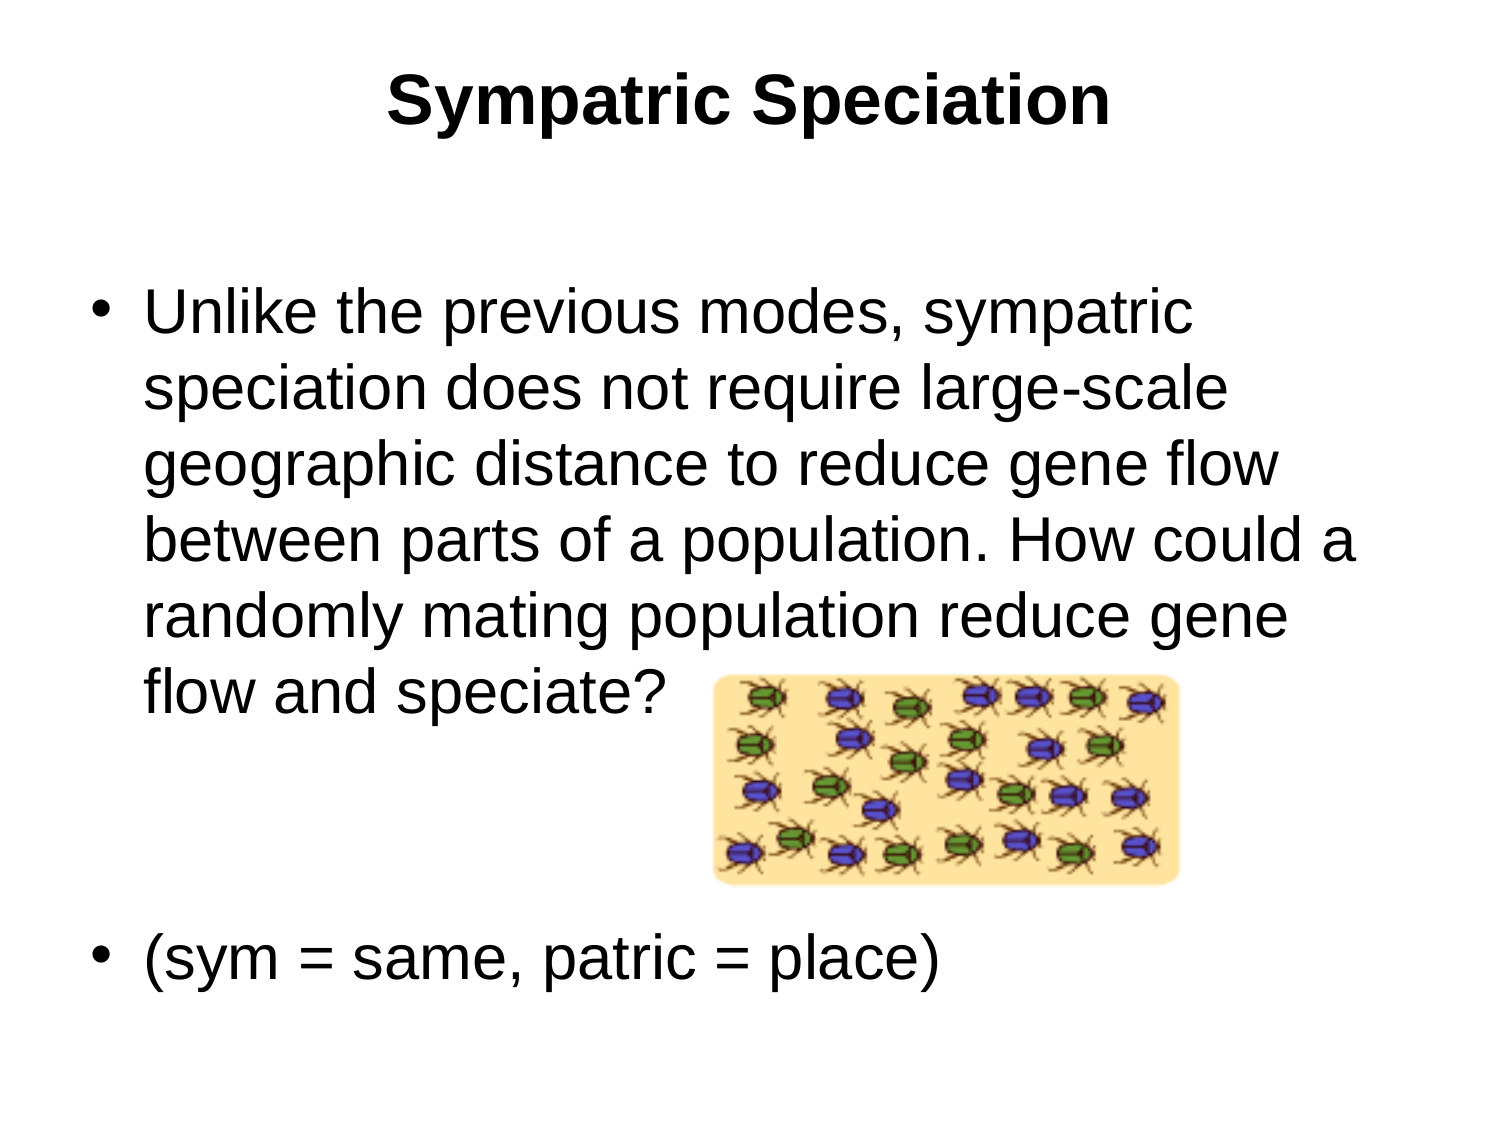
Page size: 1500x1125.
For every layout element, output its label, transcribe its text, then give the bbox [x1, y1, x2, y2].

title Sympatric Speciation [75, 45, 1425, 233]
picture [712, 674, 1182, 888]
list Unlike the previous modes, sympatric speciation does not require large-scale geographic distance to reduce gene flow between parts of a population. How could a randomly mating population reduce gene flow and speciate? (sym = same, patric = place) [75, 262, 1425, 1005]
